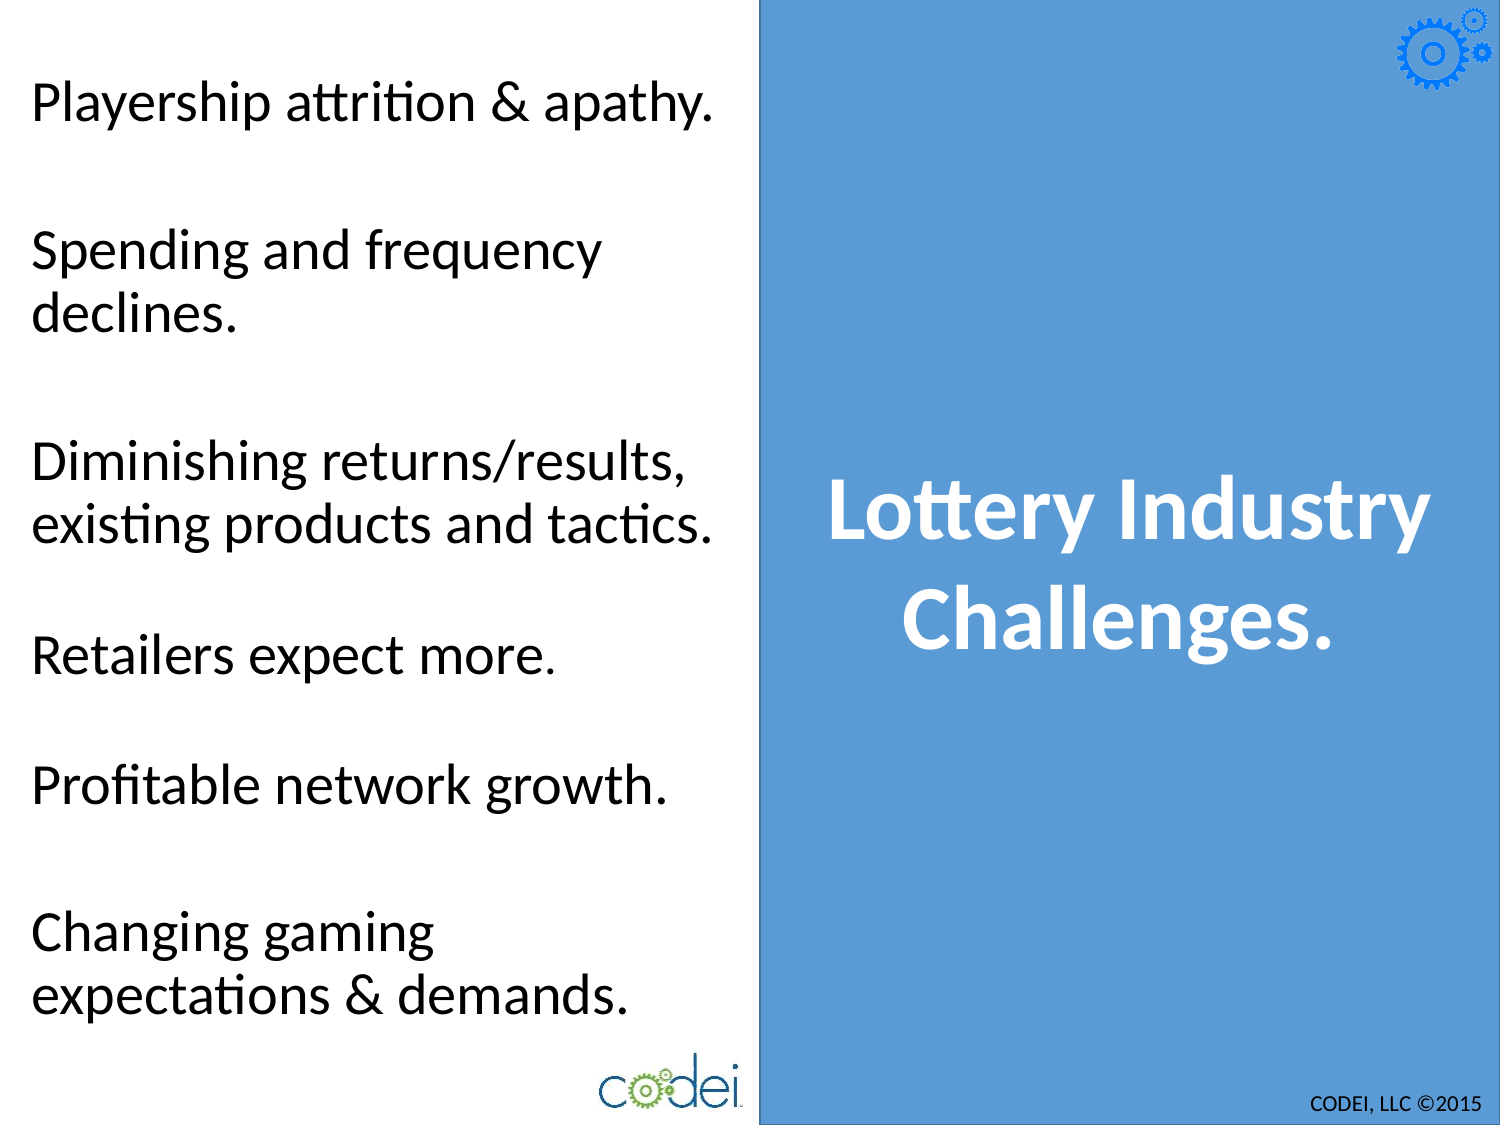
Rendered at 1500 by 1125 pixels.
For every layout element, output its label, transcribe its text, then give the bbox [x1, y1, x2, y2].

text_box Lottery Industry Challenges. [759, 0, 1500, 1125]
picture [1389, 0, 1500, 96]
list Playership attrition & apathy. Spending and frequency declines. Diminishing returns/results, existing products and tactics. Retailers expect more. Profitable network growth. Changing gaming expectations & demands. [16, 63, 745, 1125]
text_box CODEI, LLC ©2015 [1295, 1081, 1498, 1124]
picture [596, 1050, 745, 1112]
slide_number 2 [1059, 1042, 1397, 1103]
